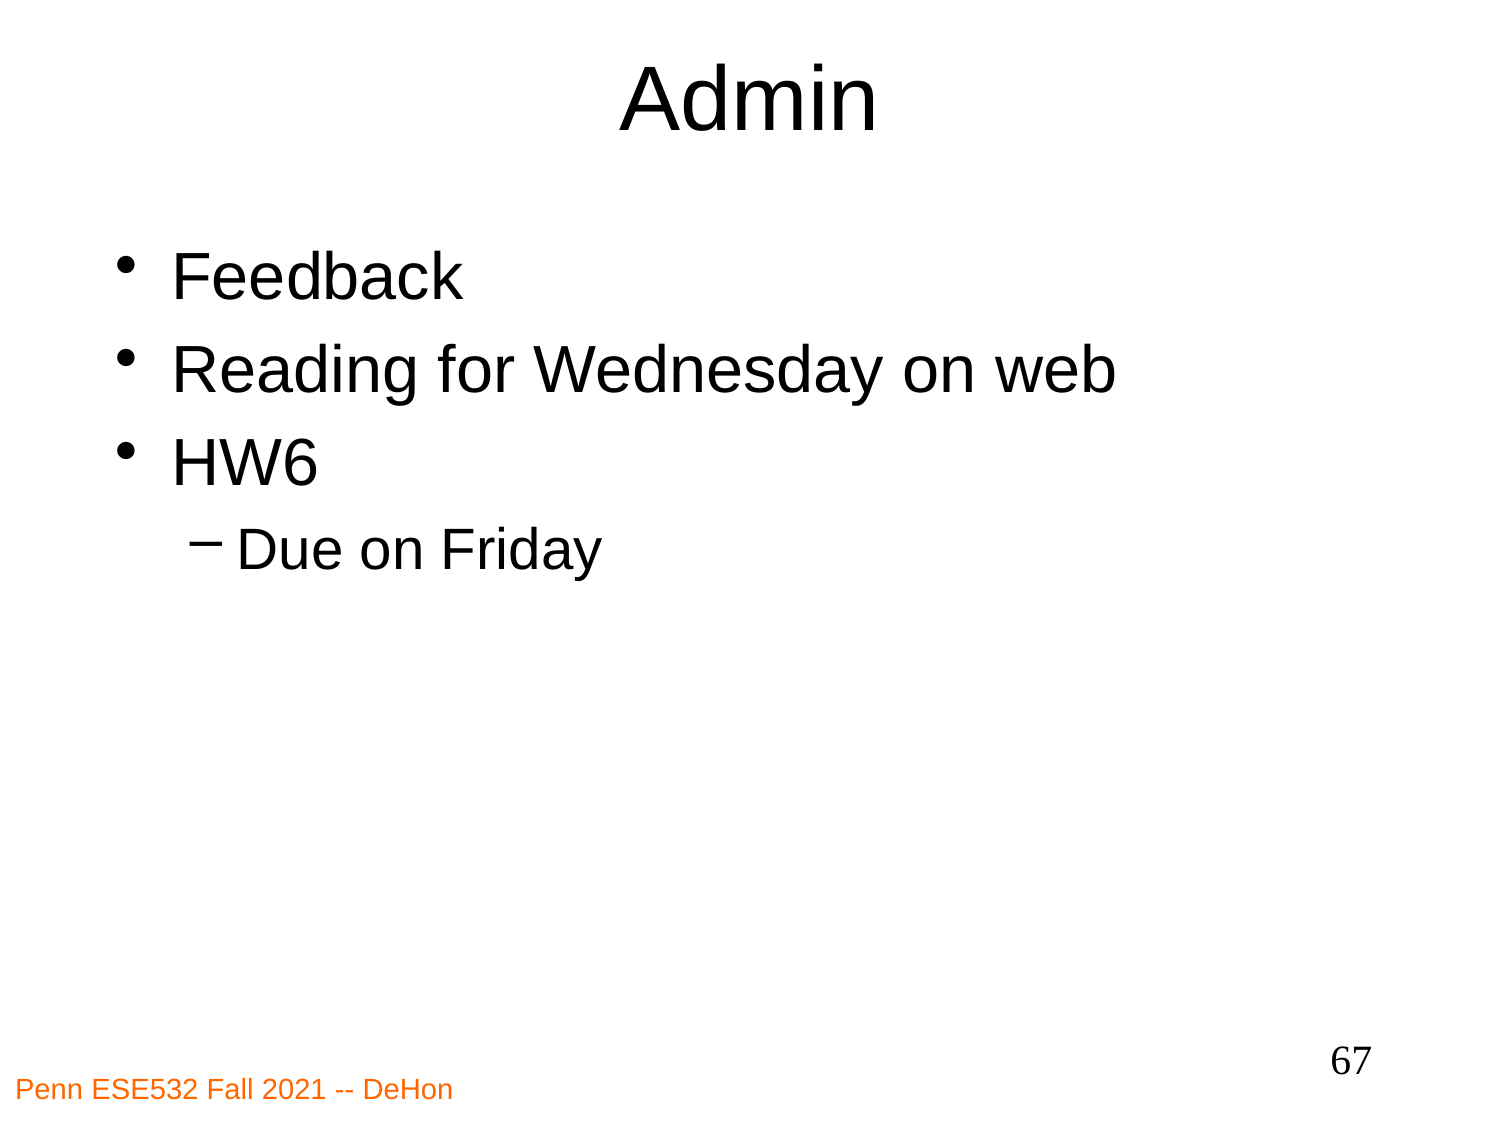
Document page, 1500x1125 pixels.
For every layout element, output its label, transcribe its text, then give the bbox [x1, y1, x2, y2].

title Admin [112, 0, 1388, 188]
slide_number Penn ESE532 Fall 2021 -- DeHon [0, 1062, 688, 1125]
slide_number 67 [1074, 1024, 1388, 1101]
list Feedback Reading for Wednesday on web HW6 Due on Friday [99, 224, 1438, 1051]
